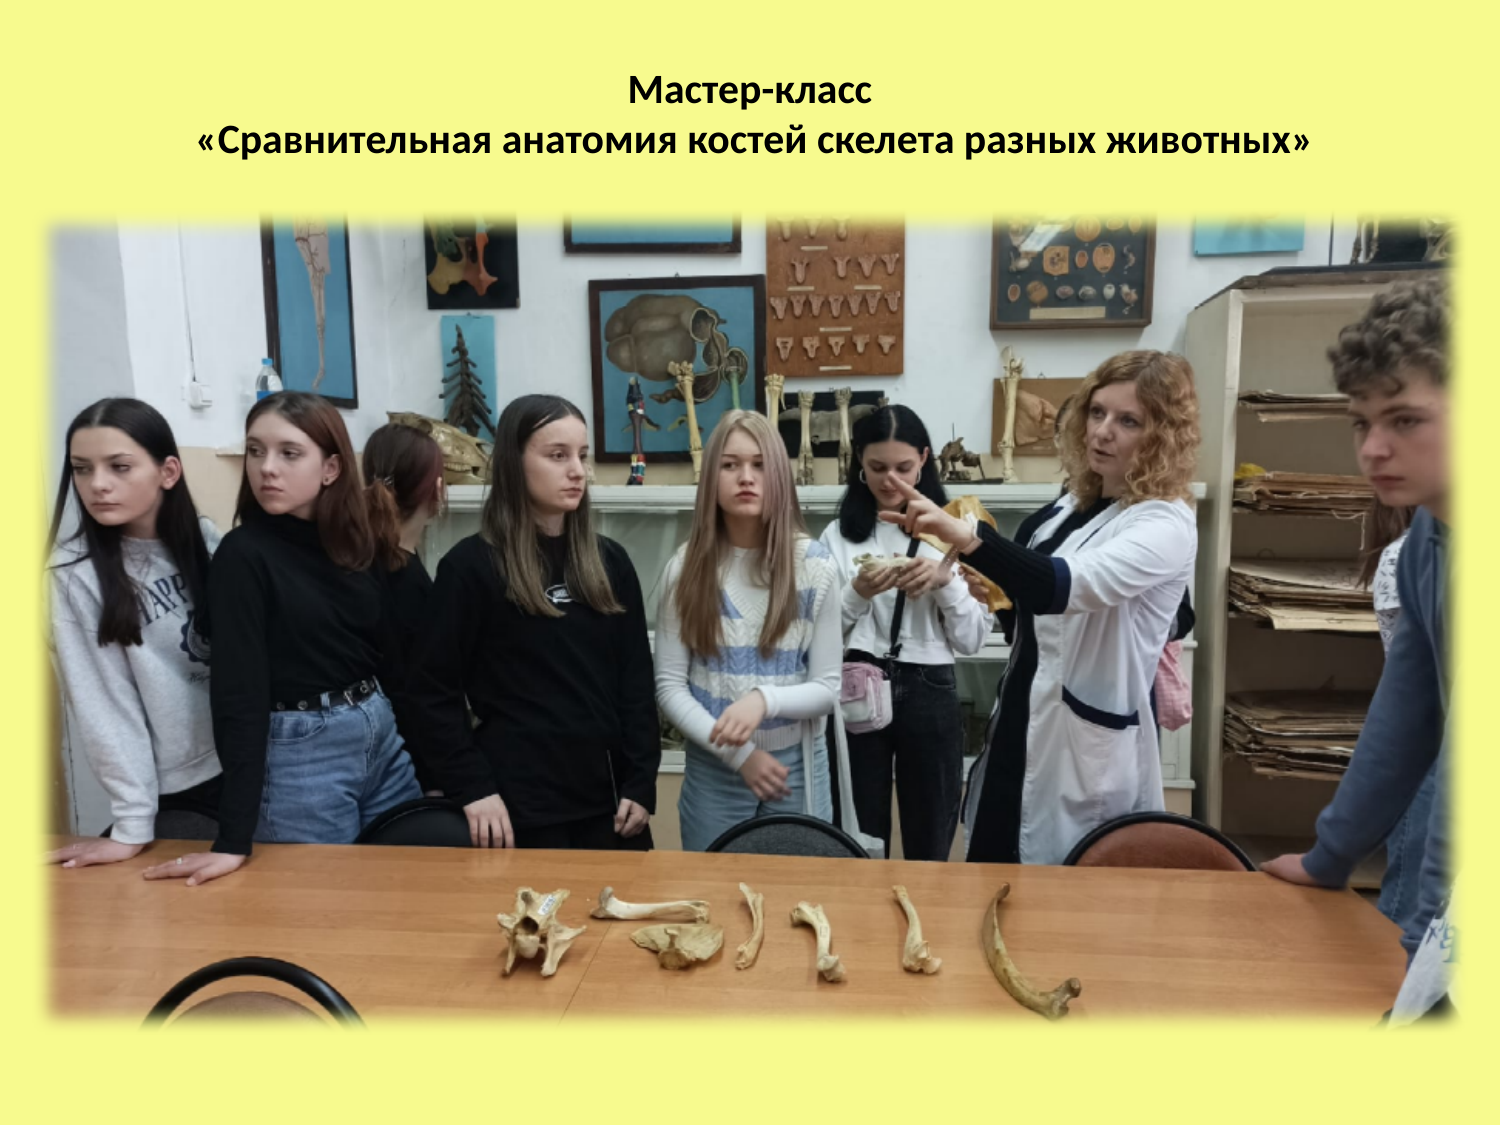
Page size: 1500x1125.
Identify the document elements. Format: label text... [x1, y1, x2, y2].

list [32, 207, 1468, 1036]
text_box Мастер-класс «Сравнительная анатомия костей скелета разных животных» [41, 54, 1459, 170]
